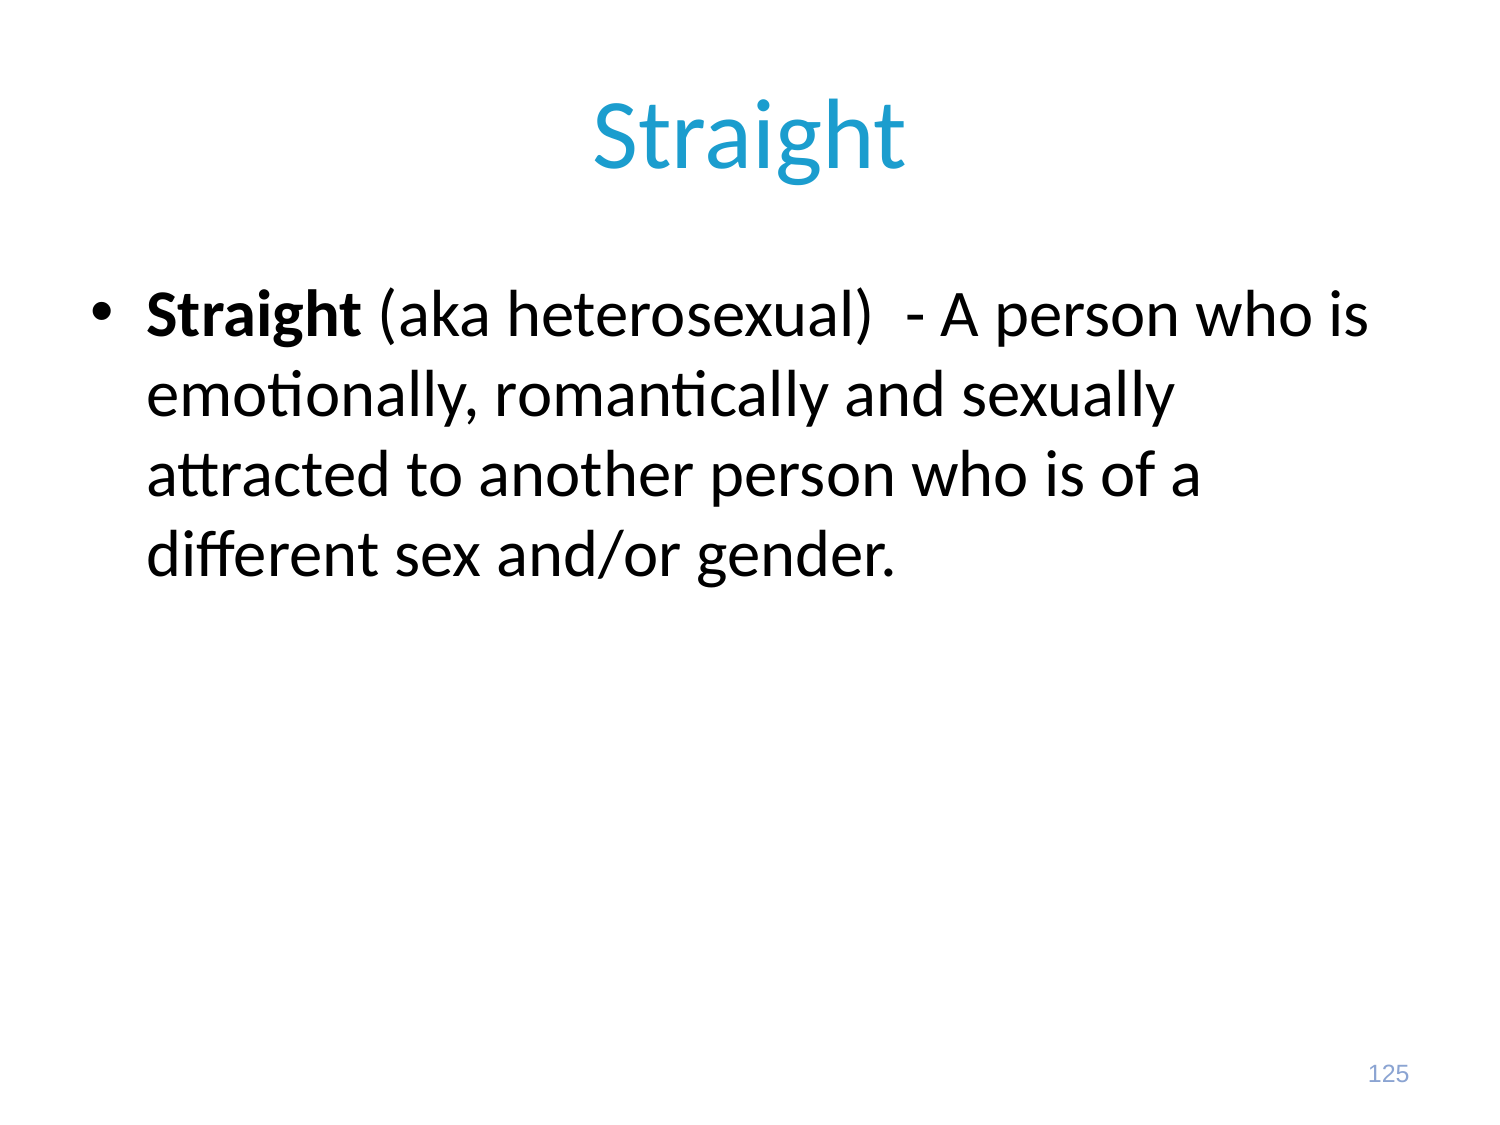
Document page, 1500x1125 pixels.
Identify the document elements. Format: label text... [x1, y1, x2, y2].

title Straight [75, 45, 1425, 233]
list Straight (aka heterosexual) - A person who is emotionally, romantically and sexually attracted to another person who is of a different sex and/or gender. [75, 262, 1425, 1005]
slide_number 125 [1074, 1042, 1425, 1103]
